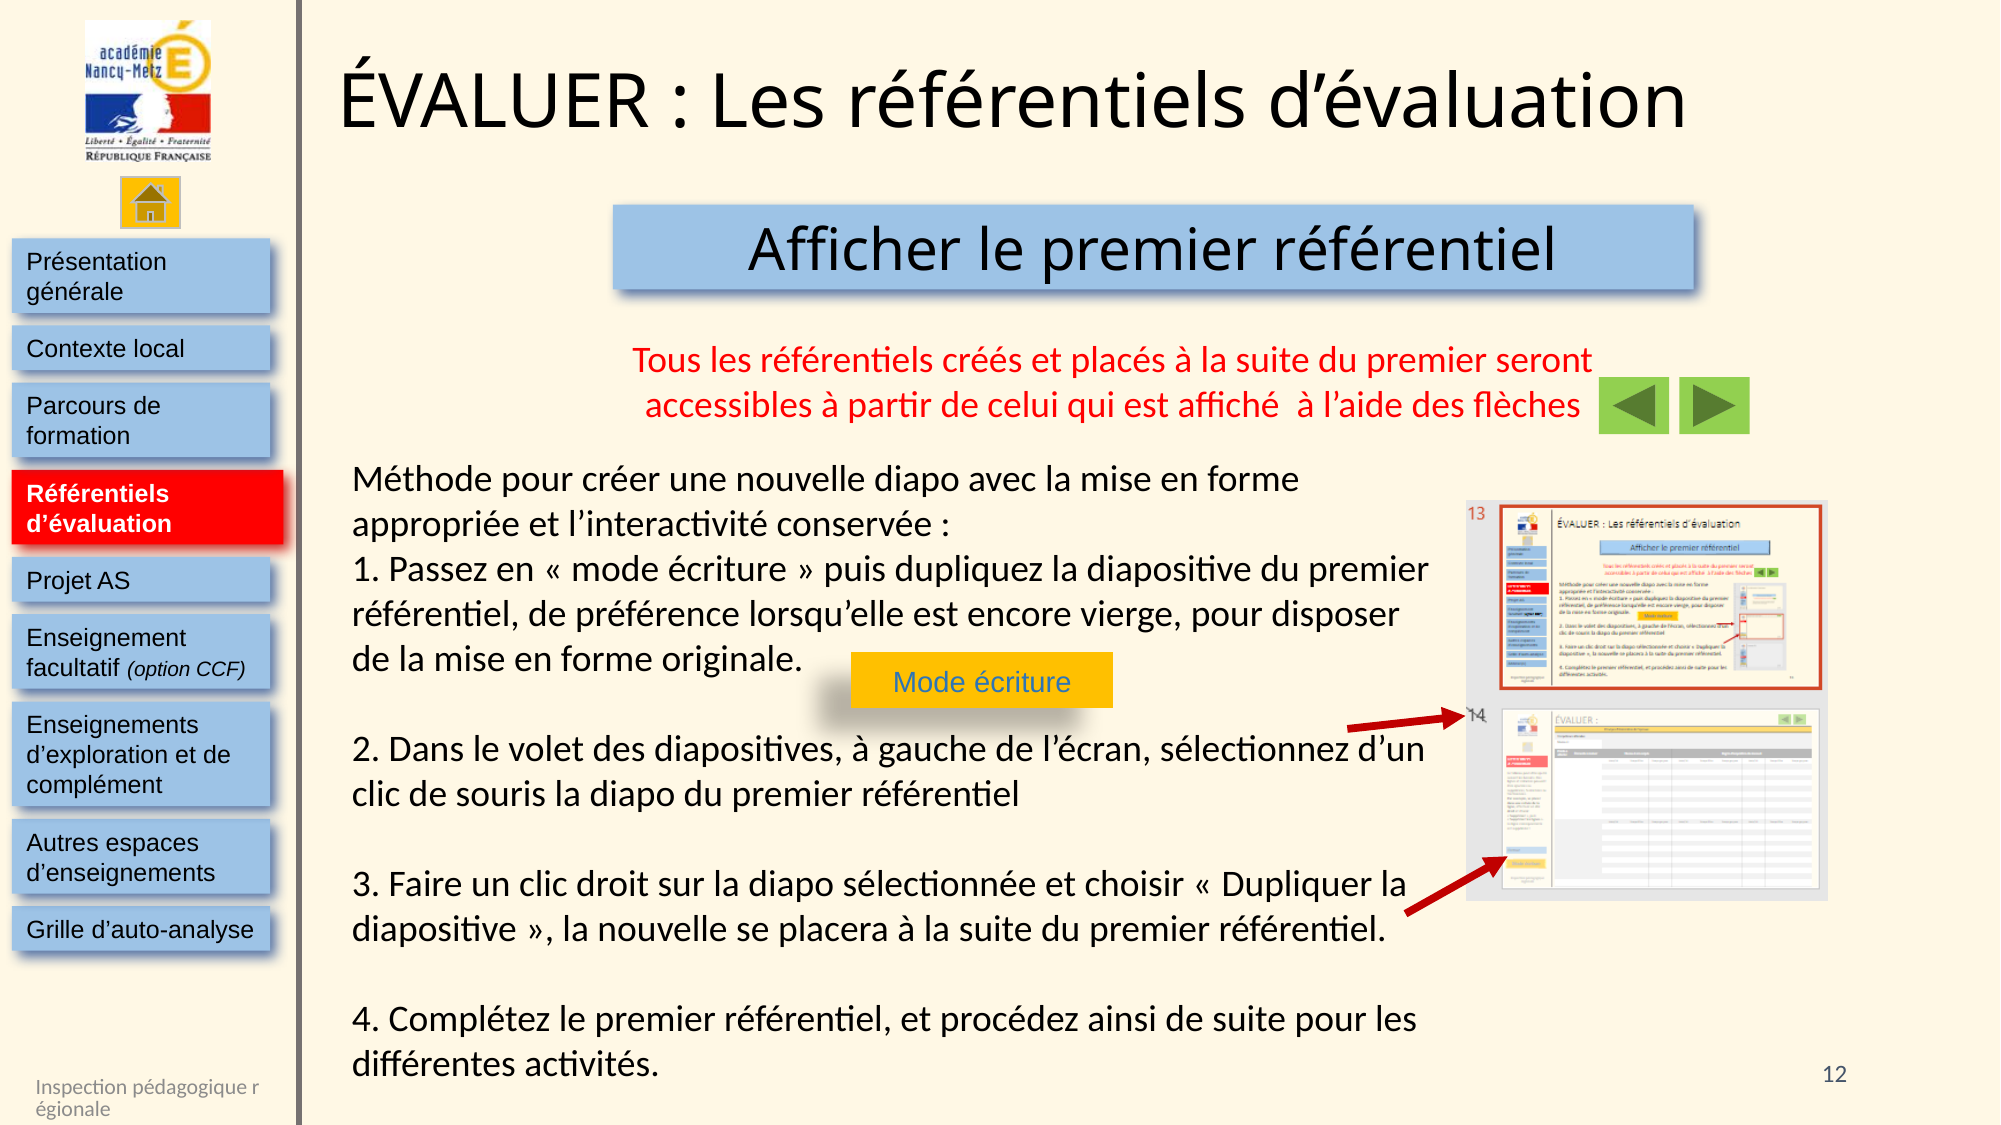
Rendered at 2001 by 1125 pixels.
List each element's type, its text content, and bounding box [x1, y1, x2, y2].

slide_number 12 [1790, 1042, 1863, 1103]
picture [85, 20, 211, 162]
picture [1466, 500, 1828, 901]
footer Inspection pédagogique régionale [20, 1060, 280, 1111]
